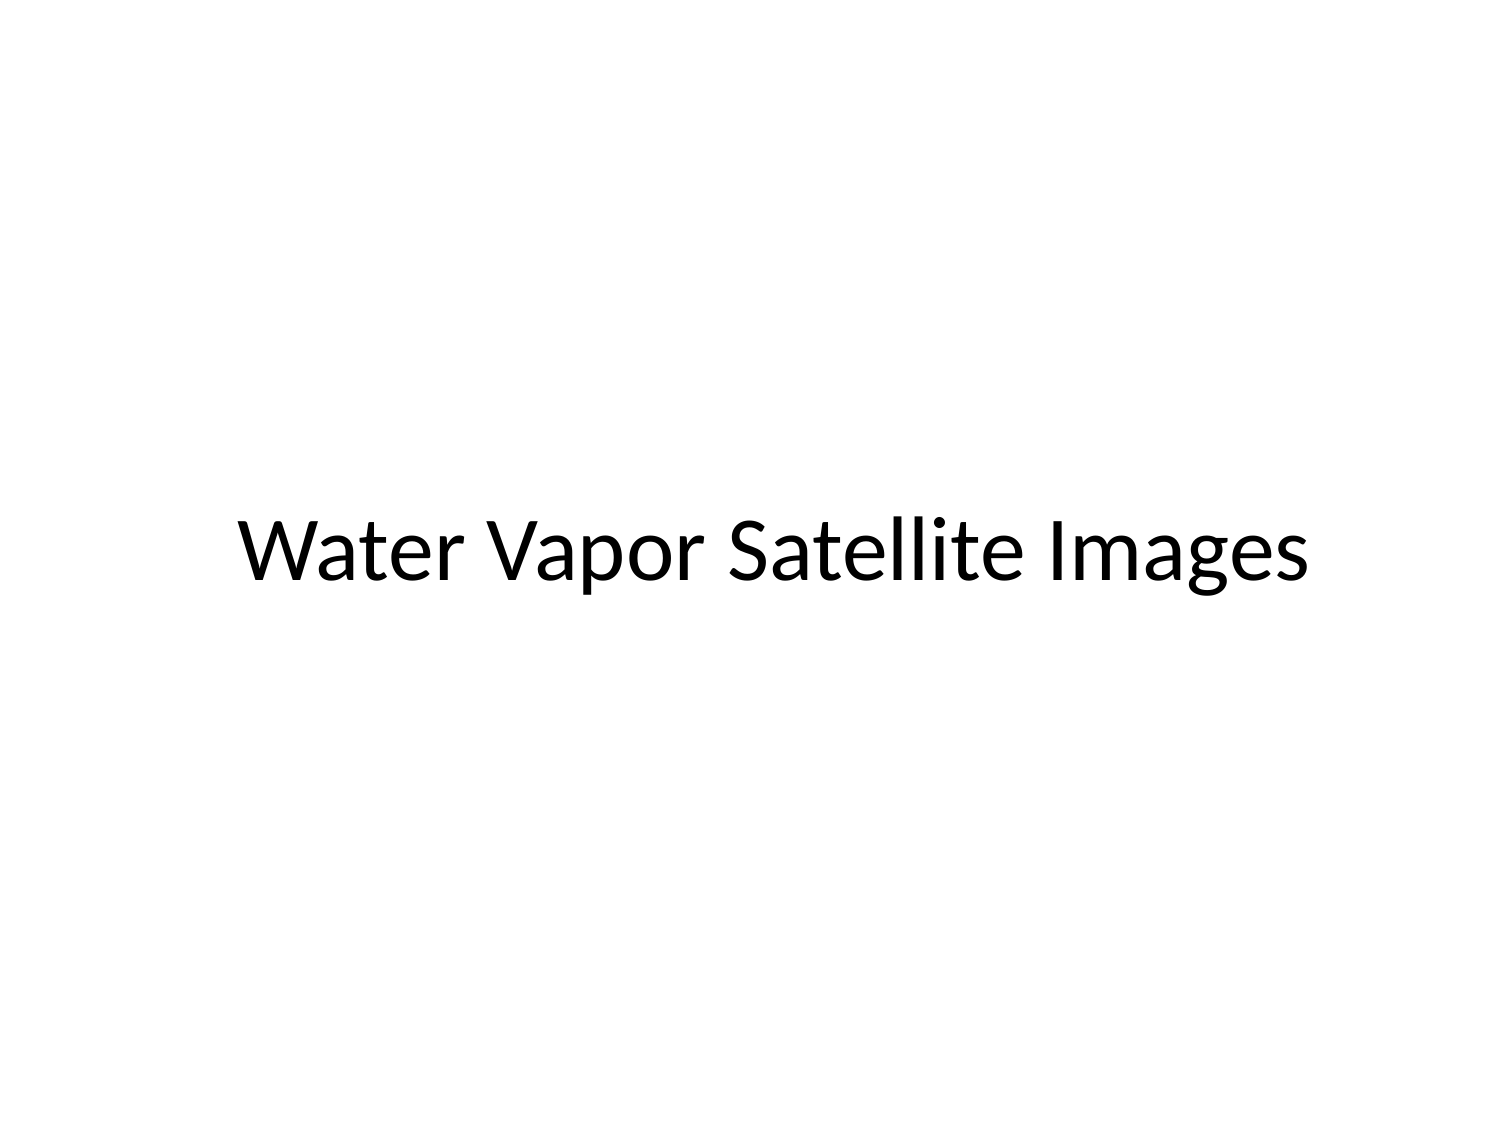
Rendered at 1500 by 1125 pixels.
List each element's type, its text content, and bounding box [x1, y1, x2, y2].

title Water Vapor Satellite Images [99, 450, 1450, 638]
